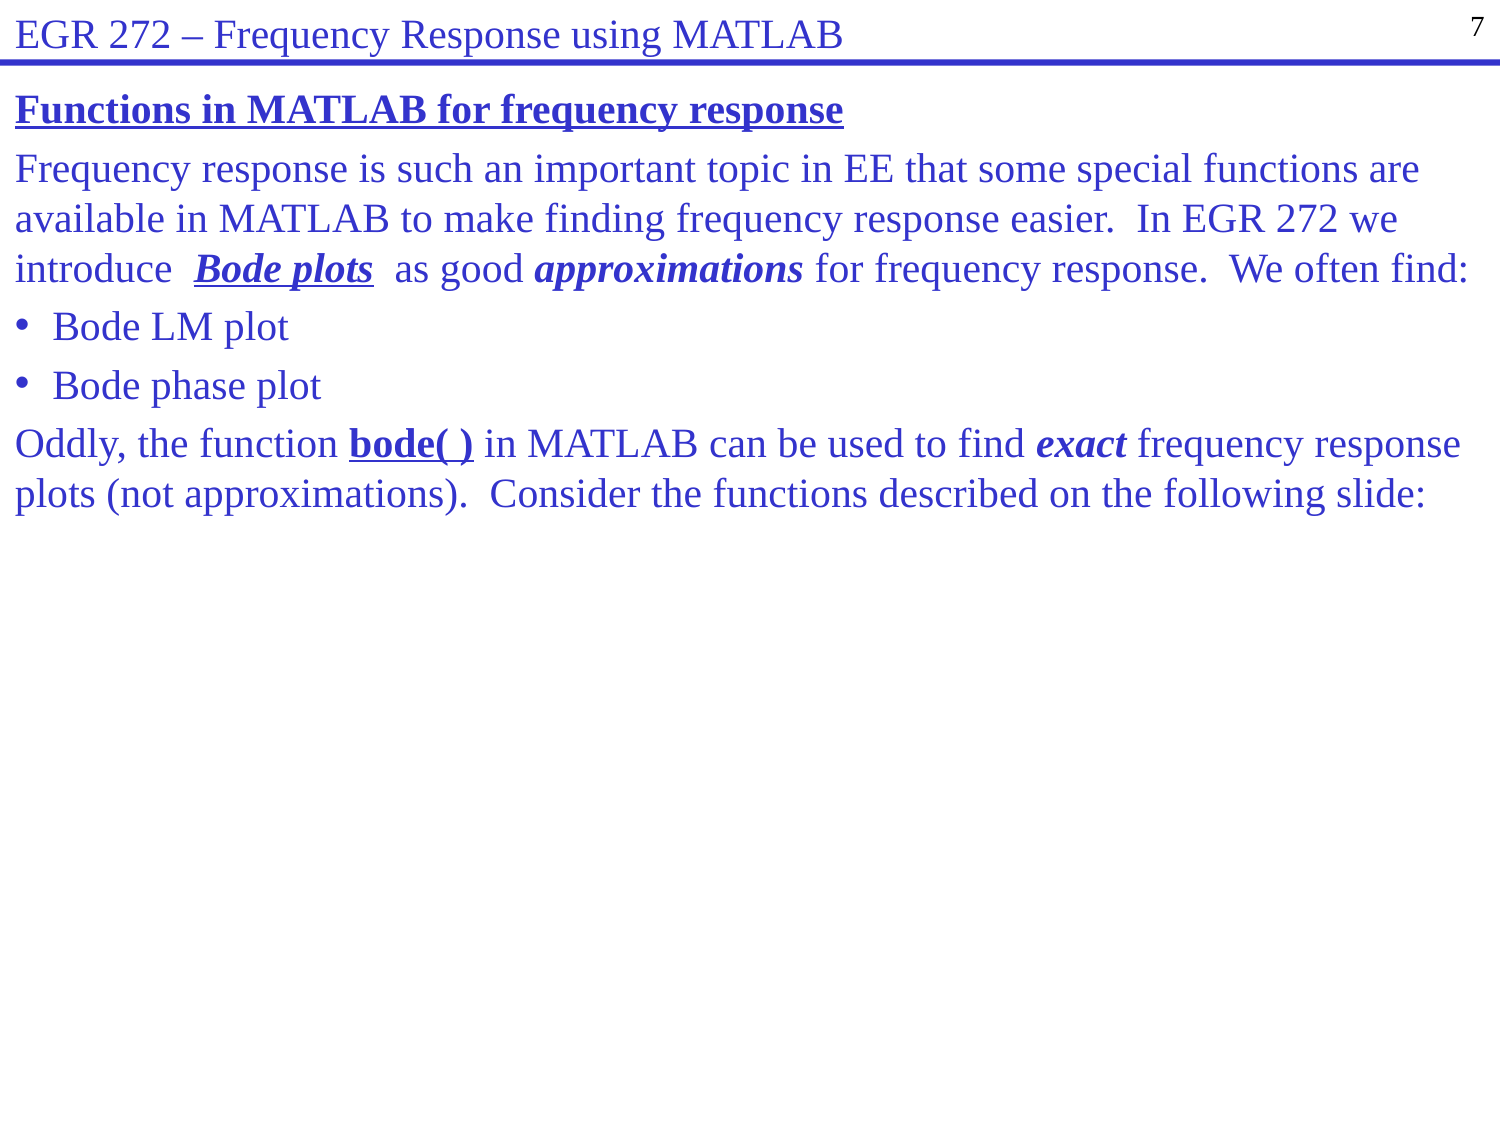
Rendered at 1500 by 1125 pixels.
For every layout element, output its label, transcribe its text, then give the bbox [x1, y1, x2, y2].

slide_number 7 [1187, 0, 1500, 62]
text_box EGR 272 – Frequency Response using MATLAB [0, 0, 1061, 63]
slide_number 7 [1187, 63, 1500, 74]
text_box Functions in MATLAB for frequency response Frequency response is such an important topic in EE that some special functions are available in MATLAB to make finding frequency response easier. In EGR 272 we introduce Bode plots as good approximations for frequency response. We often find: Bode LM plot Bode phase plot Oddly, the function bode( ) in MATLAB can be used to find exact frequency response plots (not approximations). Consider the functions described on the following slide: [0, 74, 1500, 1085]
